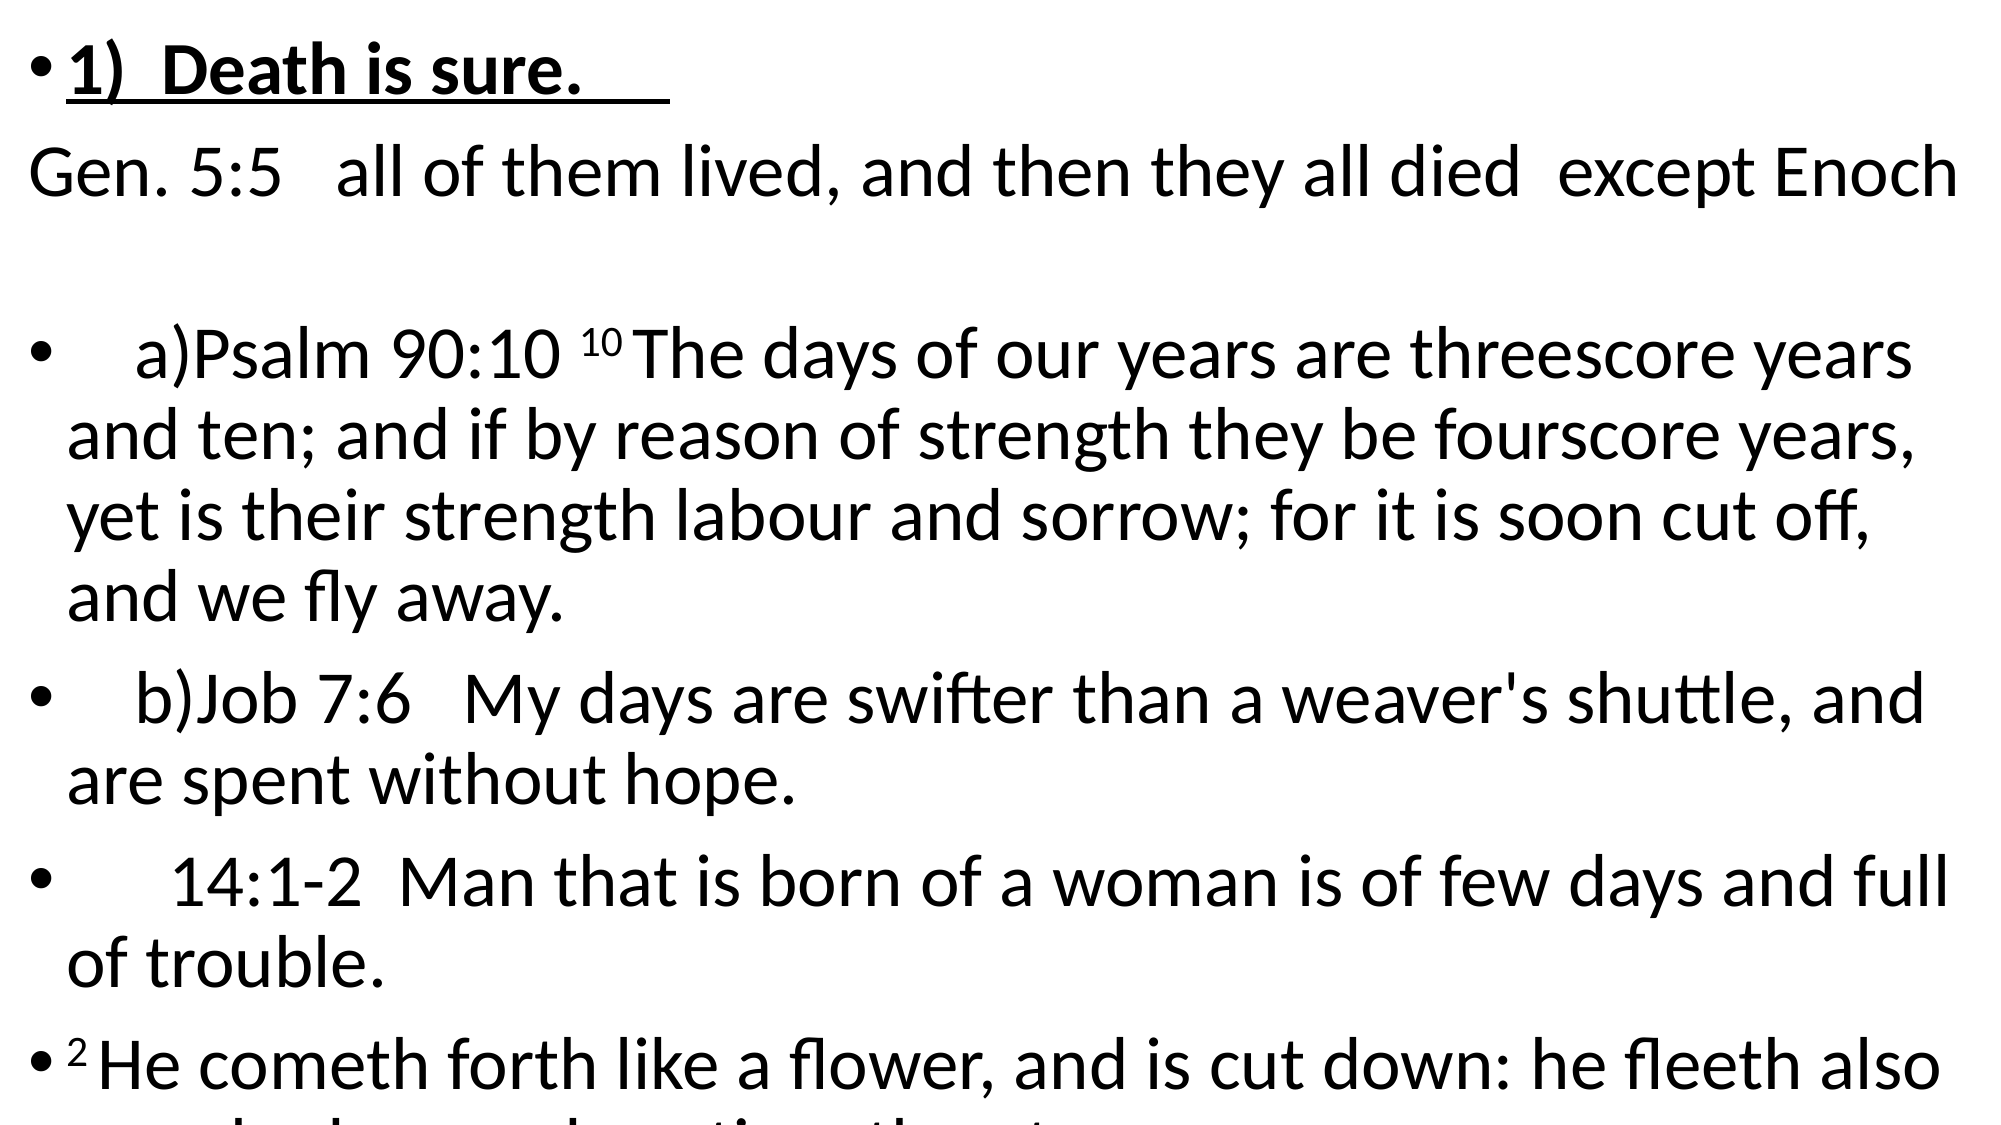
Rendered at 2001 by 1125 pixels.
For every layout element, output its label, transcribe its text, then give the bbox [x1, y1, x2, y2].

list 1) Death is sure. Gen. 5:5 all of them lived, and then they all died except Enoch a)Psalm 90:10 10 The days of our years are threescore years and ten; and if by reason of strength they be fourscore years, yet is their strength labour and sorrow; for it is soon cut off, and we fly away. b)Job 7:6 My days are swifter than a weaver's shuttle, and are spent without hope. 14:1-2 Man that is born of a woman is of few days and full of trouble. 2 He cometh forth like a flower, and is cut down: he fleeth also as a shadow, and continueth not. [13, 22, 1988, 1125]
